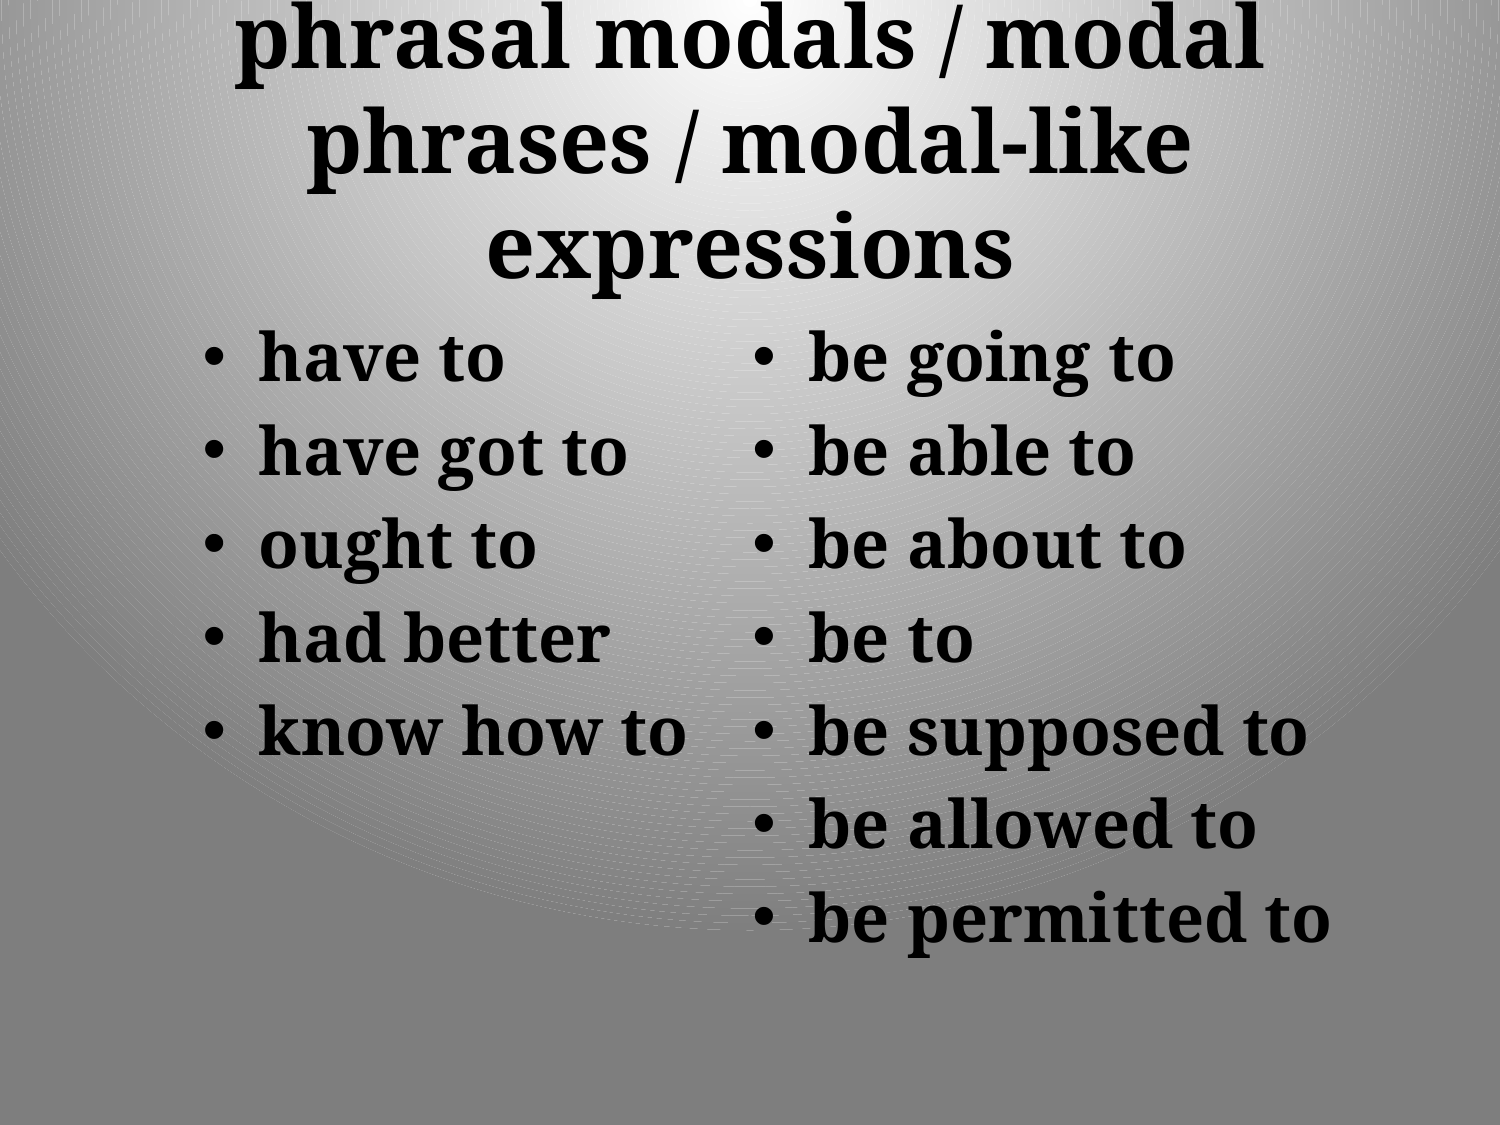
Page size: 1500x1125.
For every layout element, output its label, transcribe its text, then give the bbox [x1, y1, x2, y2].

list have to have got to ought to had better know how to [187, 307, 737, 1050]
list be going to be able to be about to be to be supposed to be allowed to be permitted to [737, 307, 1400, 1050]
title phrasal modals / modal phrases / modal-like expressions [75, 45, 1425, 233]
